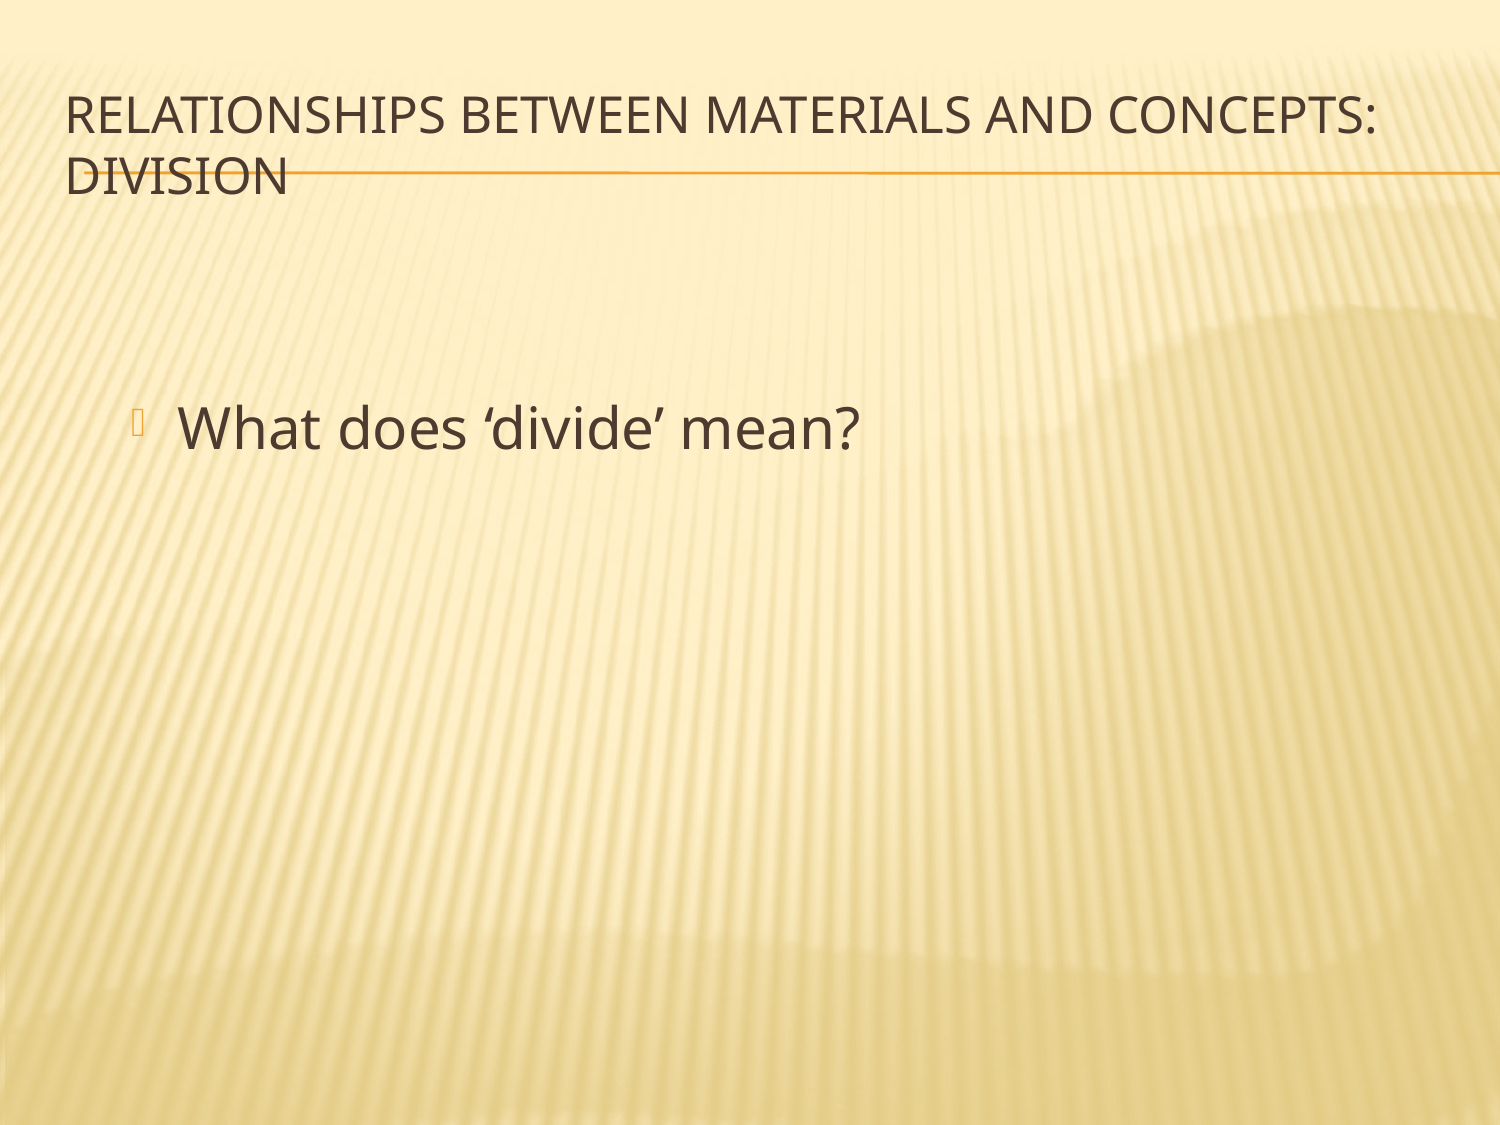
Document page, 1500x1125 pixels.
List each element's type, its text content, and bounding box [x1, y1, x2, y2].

list What does ‘divide’ mean? [41, 302, 1467, 1046]
title Relationships between materials and concepts: division [50, 75, 1475, 213]
